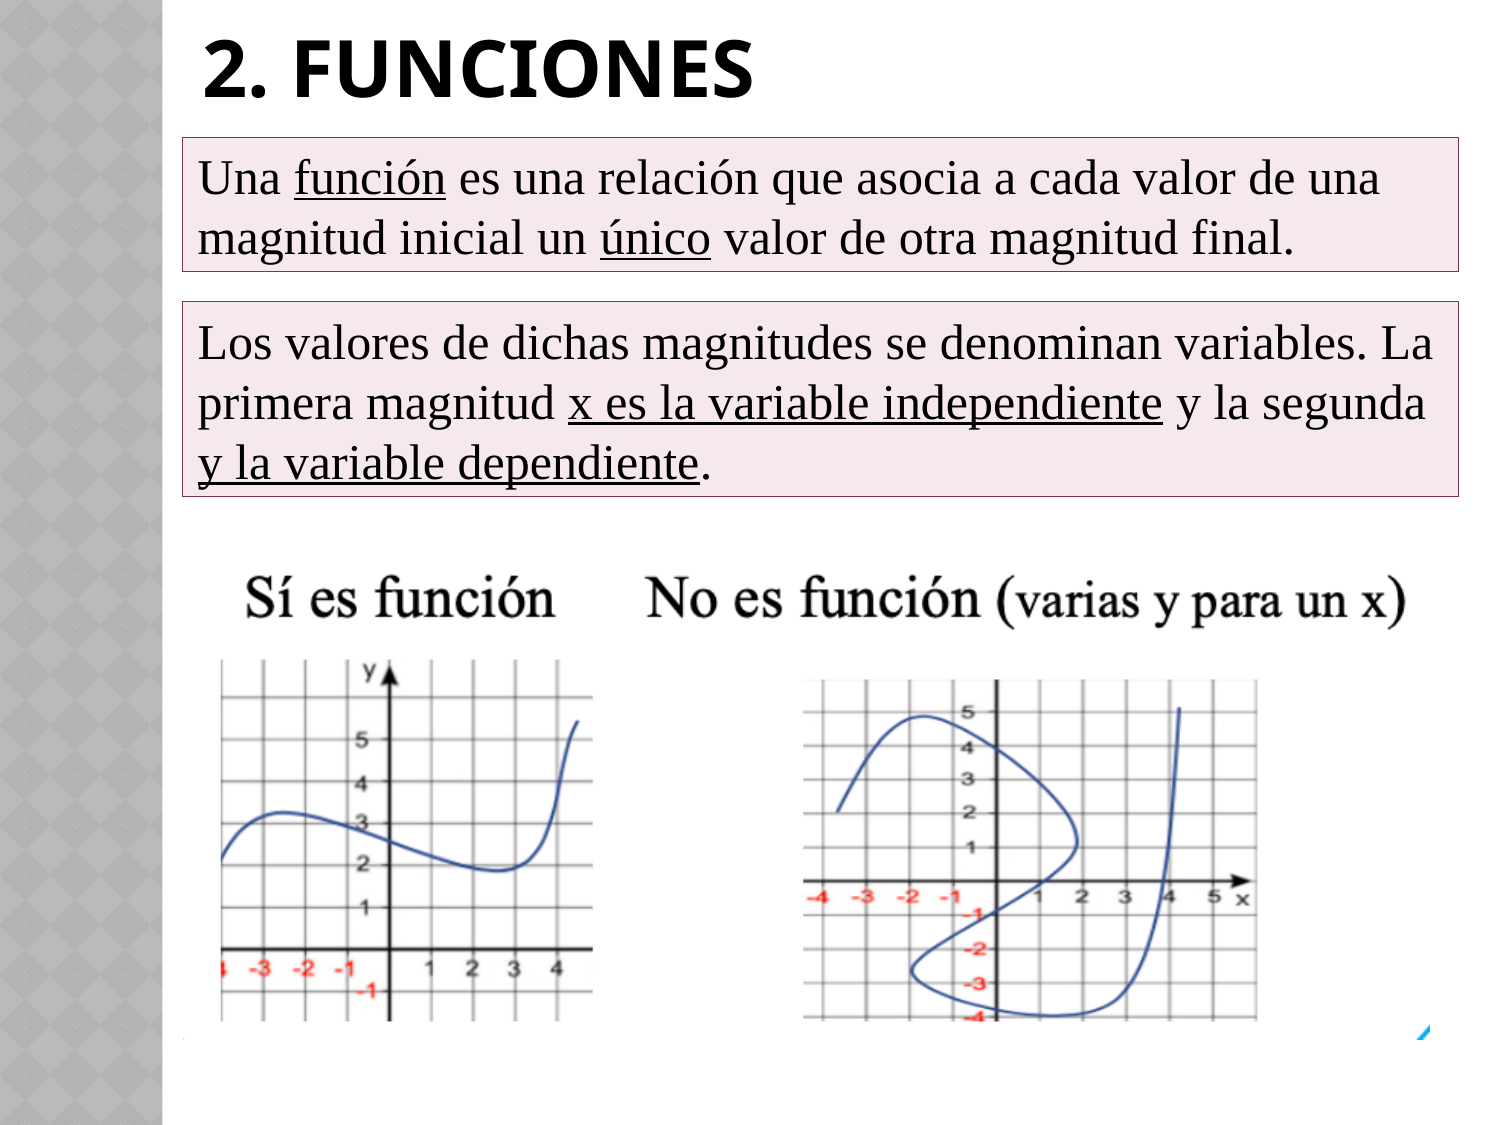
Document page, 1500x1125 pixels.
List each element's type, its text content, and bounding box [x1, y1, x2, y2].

picture [1423, 1033, 1430, 1040]
picture [182, 550, 1430, 1040]
text_box Una función es una relación que asocia a cada valor de una magnitud inicial un único valor de otra magnitud final. [182, 137, 1459, 272]
title 2. funciones [194, 17, 1383, 114]
text_box Los valores de dichas magnitudes se denominan variables. La primera magnitud x es la variable independiente y la segunda y la variable dependiente. [182, 301, 1459, 497]
